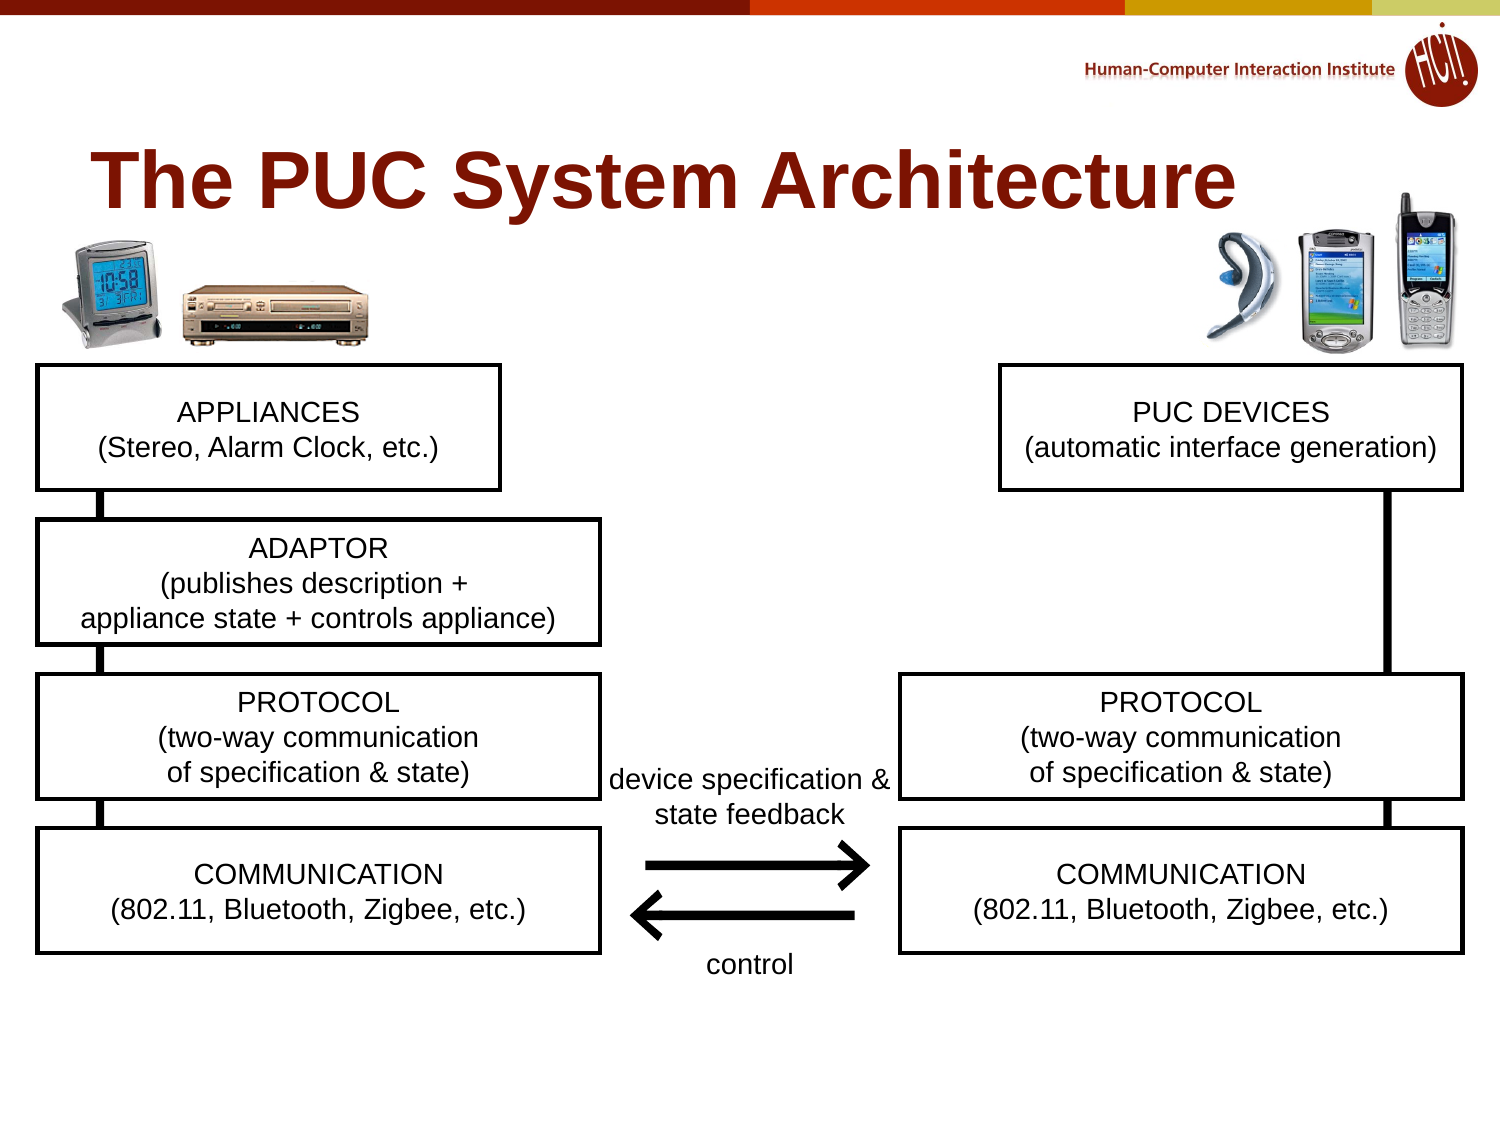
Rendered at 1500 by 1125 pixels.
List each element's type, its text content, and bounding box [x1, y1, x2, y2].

text_box control [612, 937, 888, 988]
text_box PROTOCOL (two-way communication of specification & state) [900, 673, 1463, 799]
picture [174, 277, 376, 354]
picture [1190, 227, 1376, 355]
text_box COMMUNICATION (802.11, Bluetooth, Zigbee, etc.) [37, 827, 600, 953]
text_box PROTOCOL (two-way communication of specification & state) [37, 673, 600, 799]
text_box PUC DEVICES (automatic interface generation) [999, 365, 1463, 491]
text_box device specification & state feedback [587, 752, 913, 838]
text_box COMMUNICATION (802.11, Bluetooth, Zigbee, etc.) [900, 827, 1463, 953]
text_box APPLIANCES (Stereo, Alarm Clock, etc.) [37, 365, 500, 491]
picture [1313, 22, 1478, 107]
picture [1387, 190, 1463, 354]
text_box ADAPTOR (publishes description + appliance state + controls appliance) [37, 519, 600, 645]
title The PUC System Architecture [74, 19, 1313, 233]
picture [62, 240, 162, 349]
